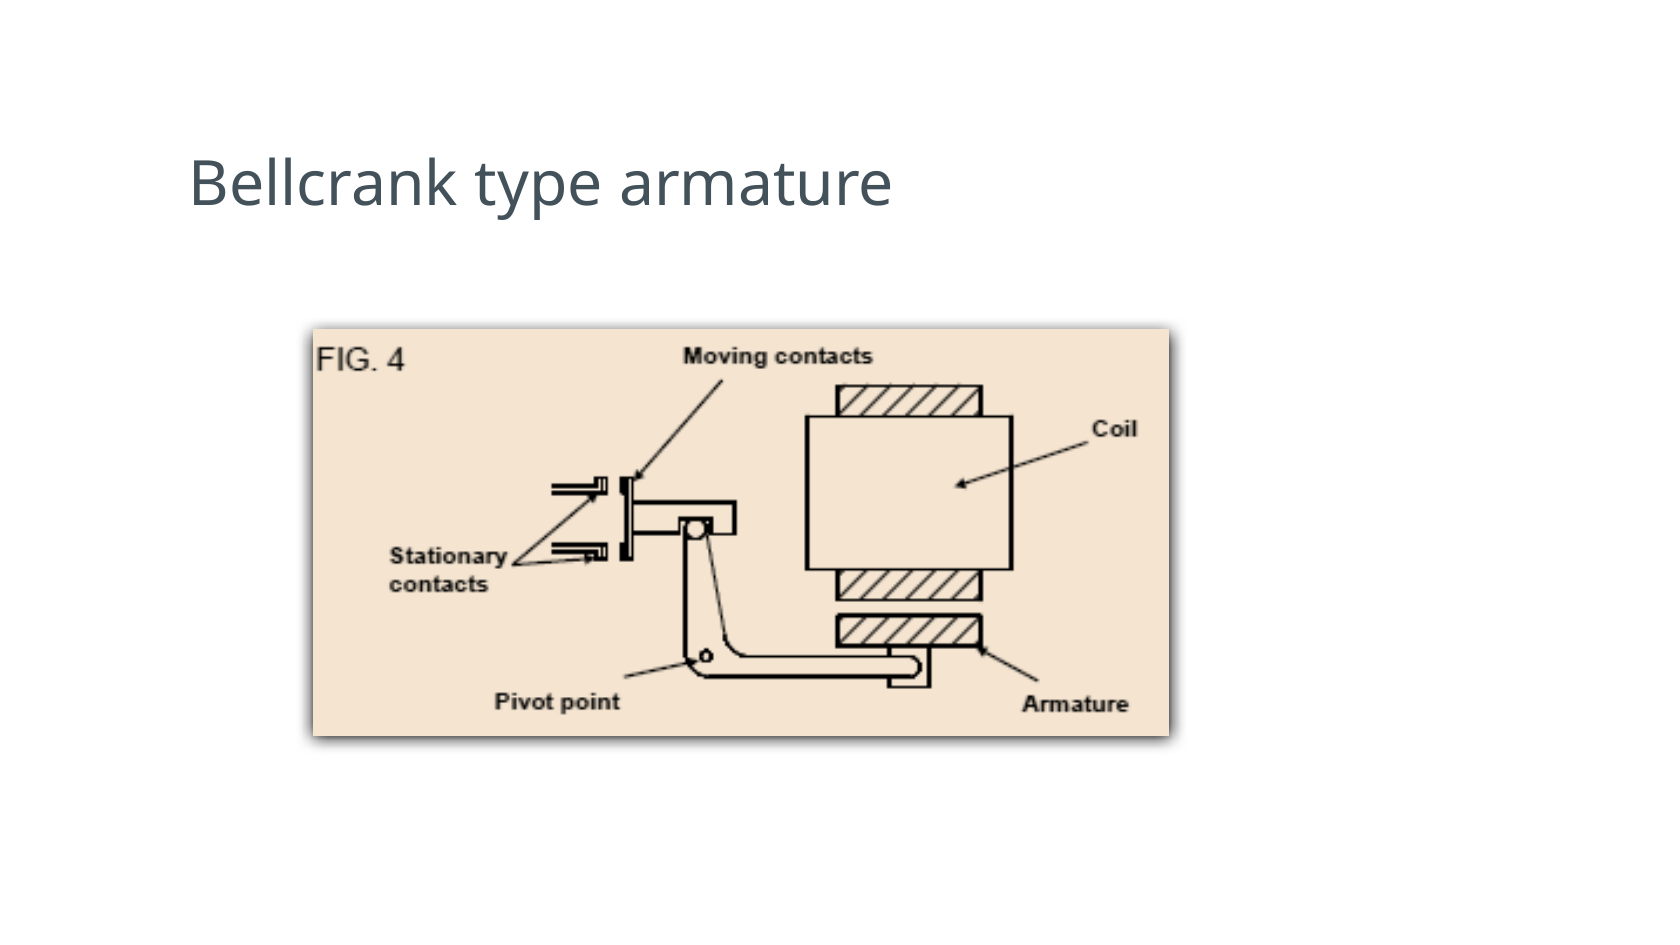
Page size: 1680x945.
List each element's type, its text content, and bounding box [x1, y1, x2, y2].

picture [313, 329, 1169, 736]
title Bellcrank type armature [173, 105, 1433, 265]
